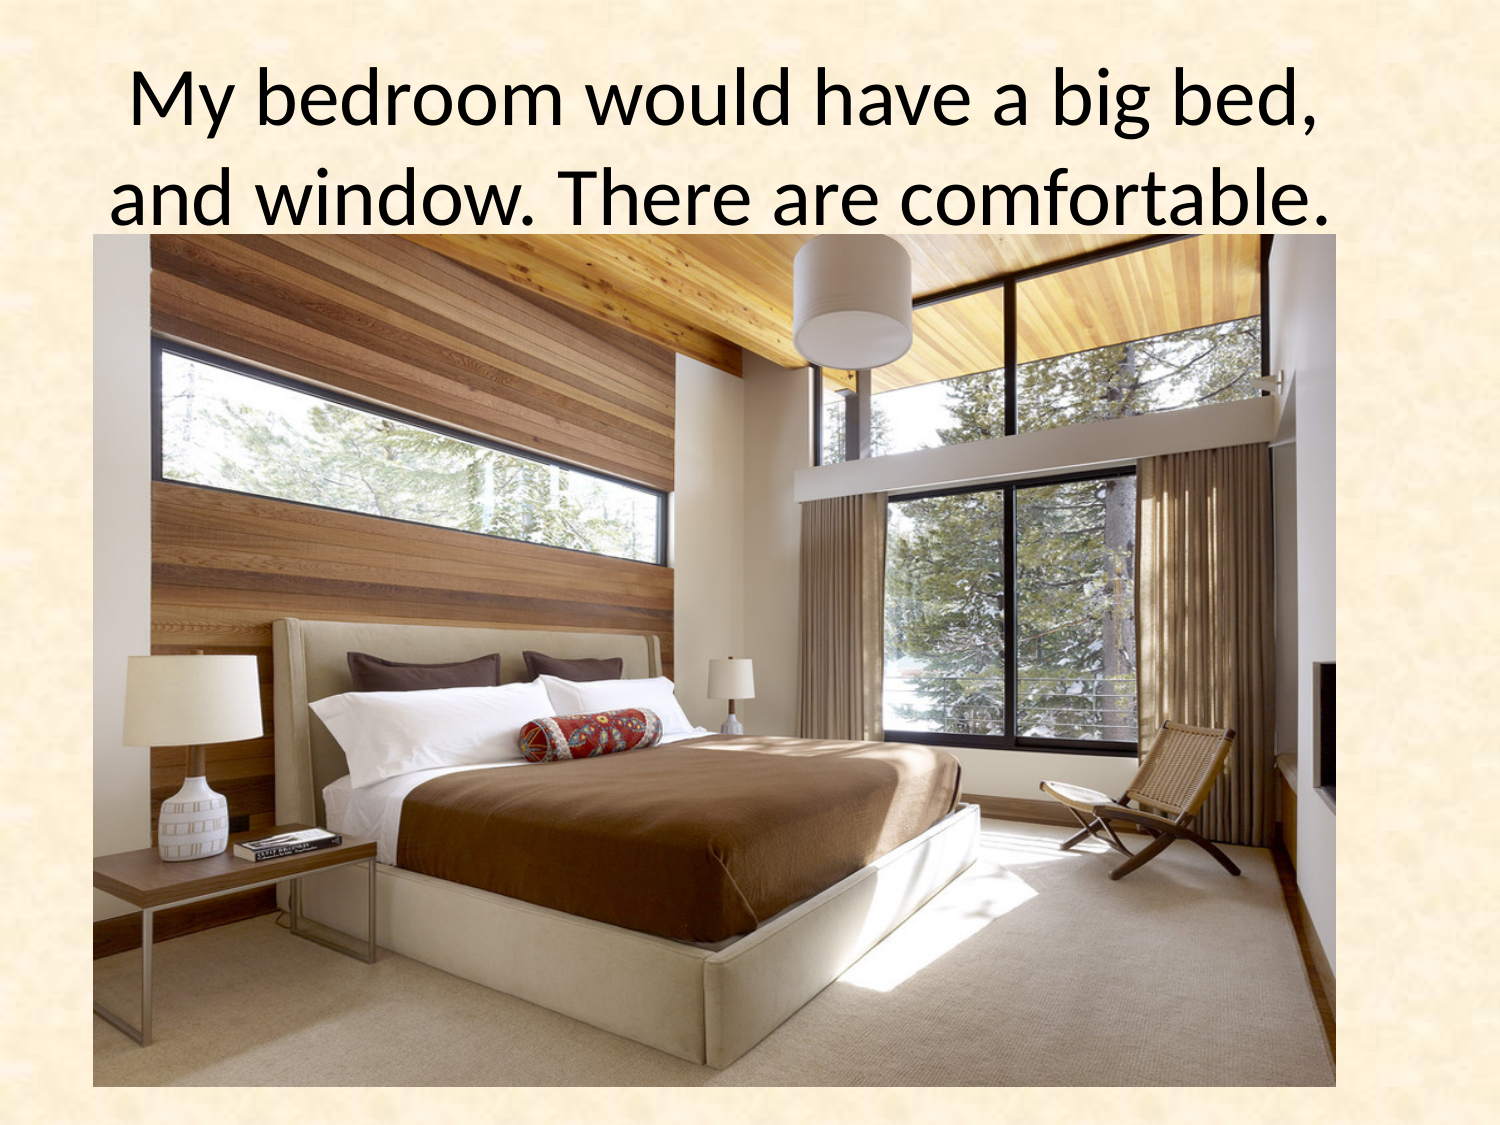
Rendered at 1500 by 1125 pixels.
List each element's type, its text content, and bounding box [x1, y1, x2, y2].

picture [0, 0, 1500, 1125]
text_box My bedroom would have a big bed, and window. There are comfortable. [93, 35, 1477, 250]
